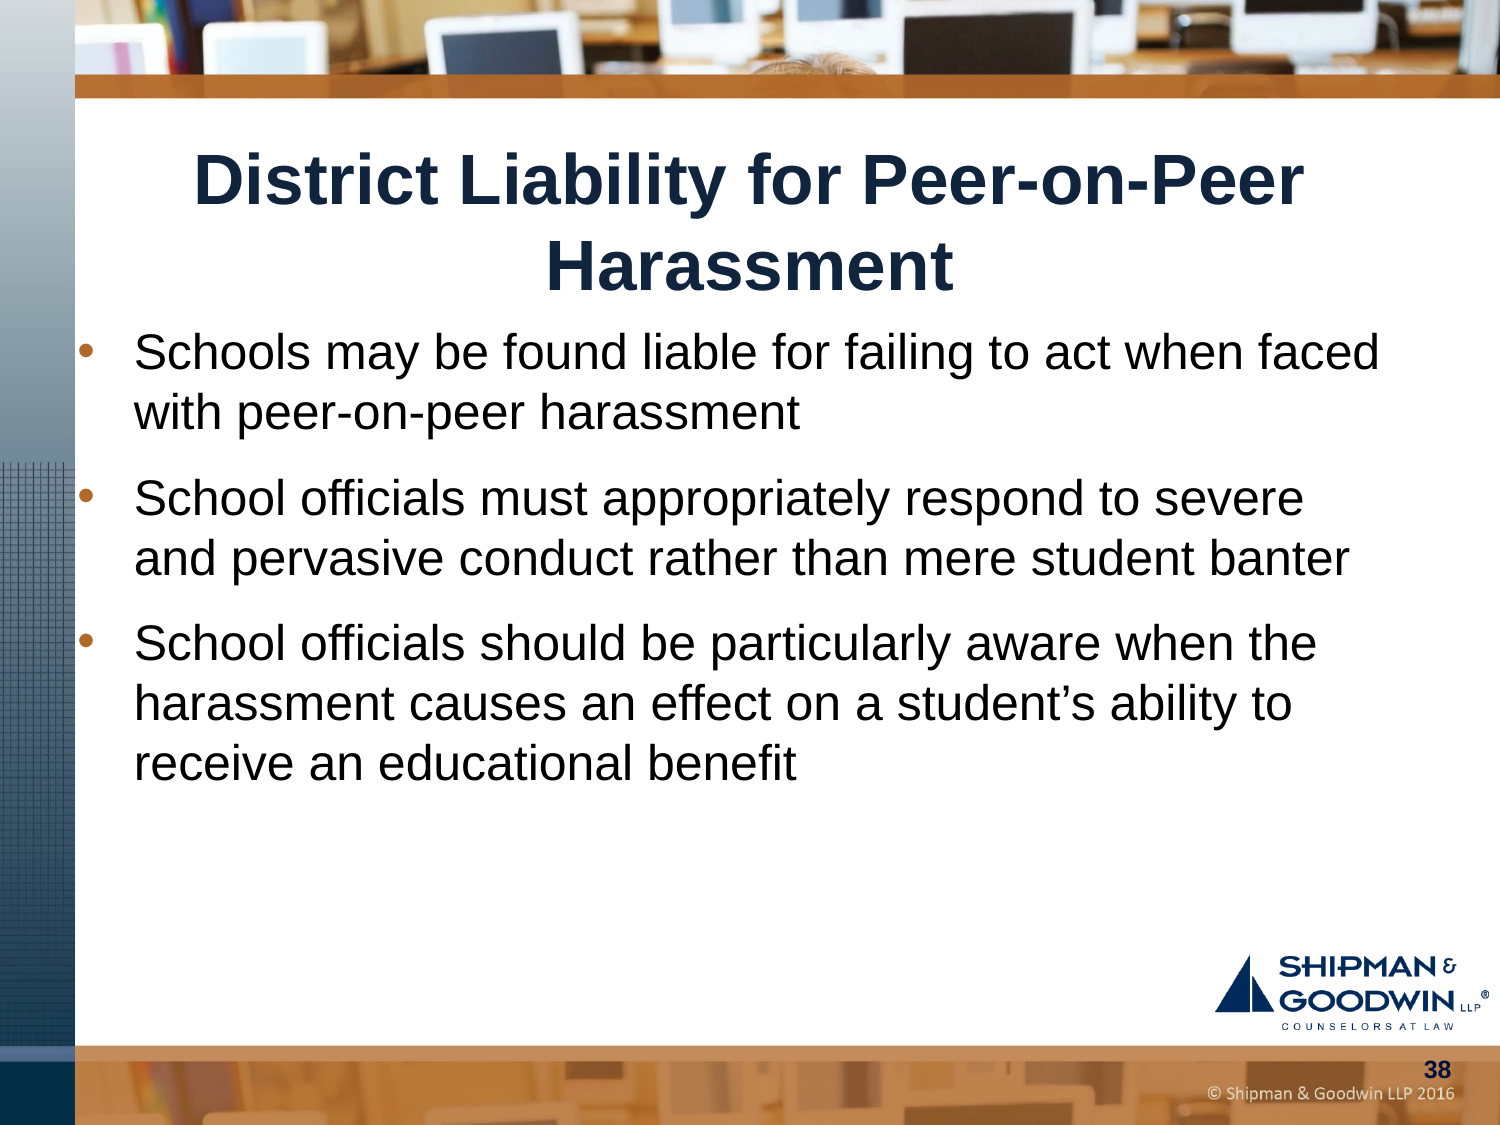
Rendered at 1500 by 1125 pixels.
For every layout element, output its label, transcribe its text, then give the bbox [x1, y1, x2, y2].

title District Liability for Peer-on-Peer Harassment [75, 125, 1425, 313]
list Schools may be found liable for failing to act when faced with peer-on-peer harassment School officials must appropriately respond to severe and pervasive conduct rather than mere student banter School officials should be particularly aware when the harassment causes an effect on a student’s ability to receive an educational benefit [62, 312, 1413, 950]
picture [0, 0, 1500, 1125]
slide_number 38 [1116, 1038, 1467, 1099]
